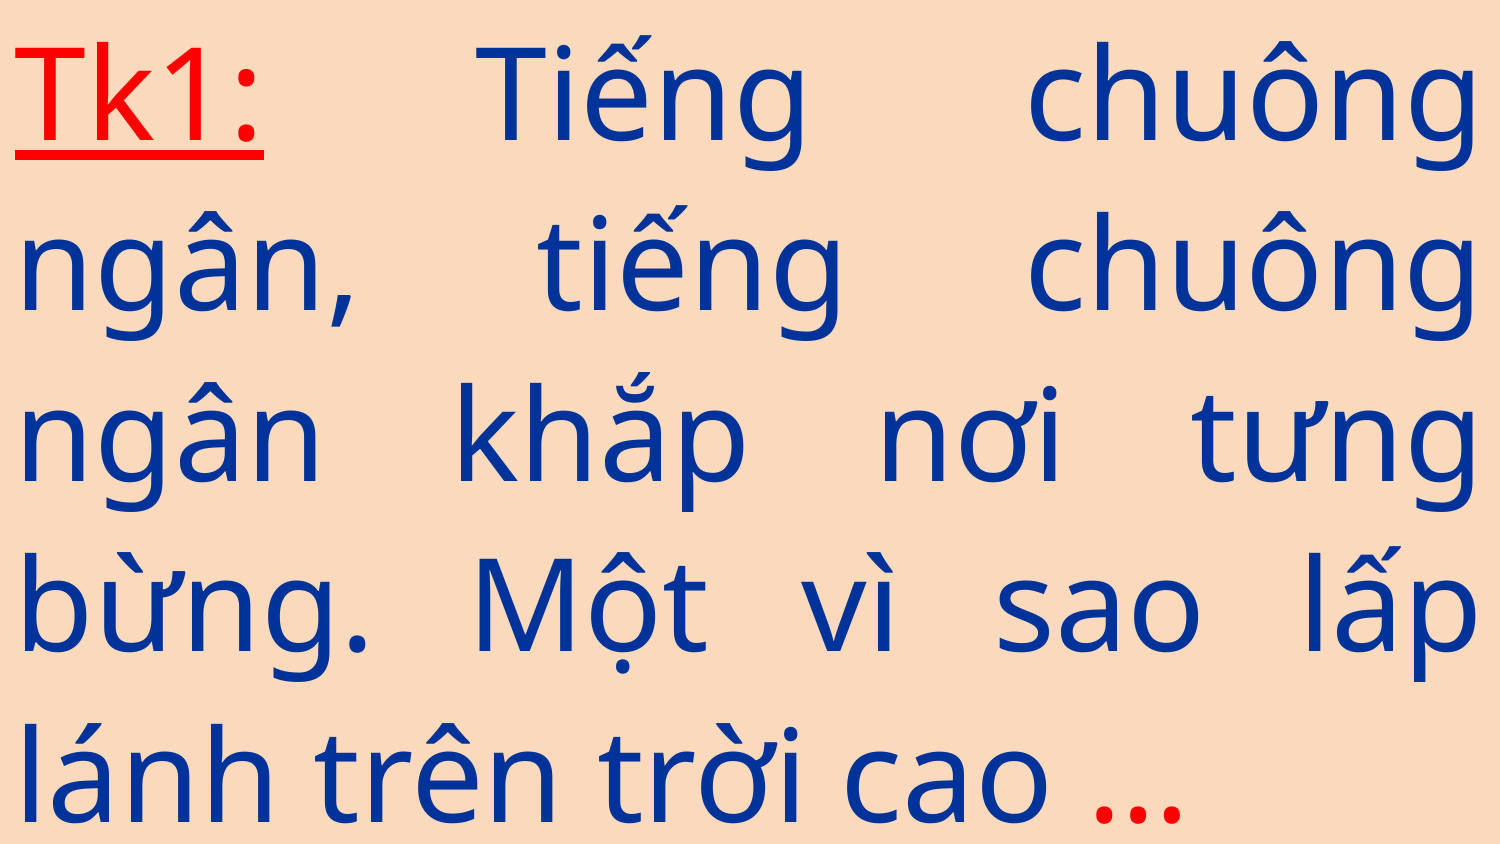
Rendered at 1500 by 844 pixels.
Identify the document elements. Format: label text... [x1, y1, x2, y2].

text_box Tk1: Tiếng chuông ngân, tiếng chuông ngân khắp nơi tưng bừng. Một vì sao lấp lánh trên trời cao … [0, 0, 1500, 844]
